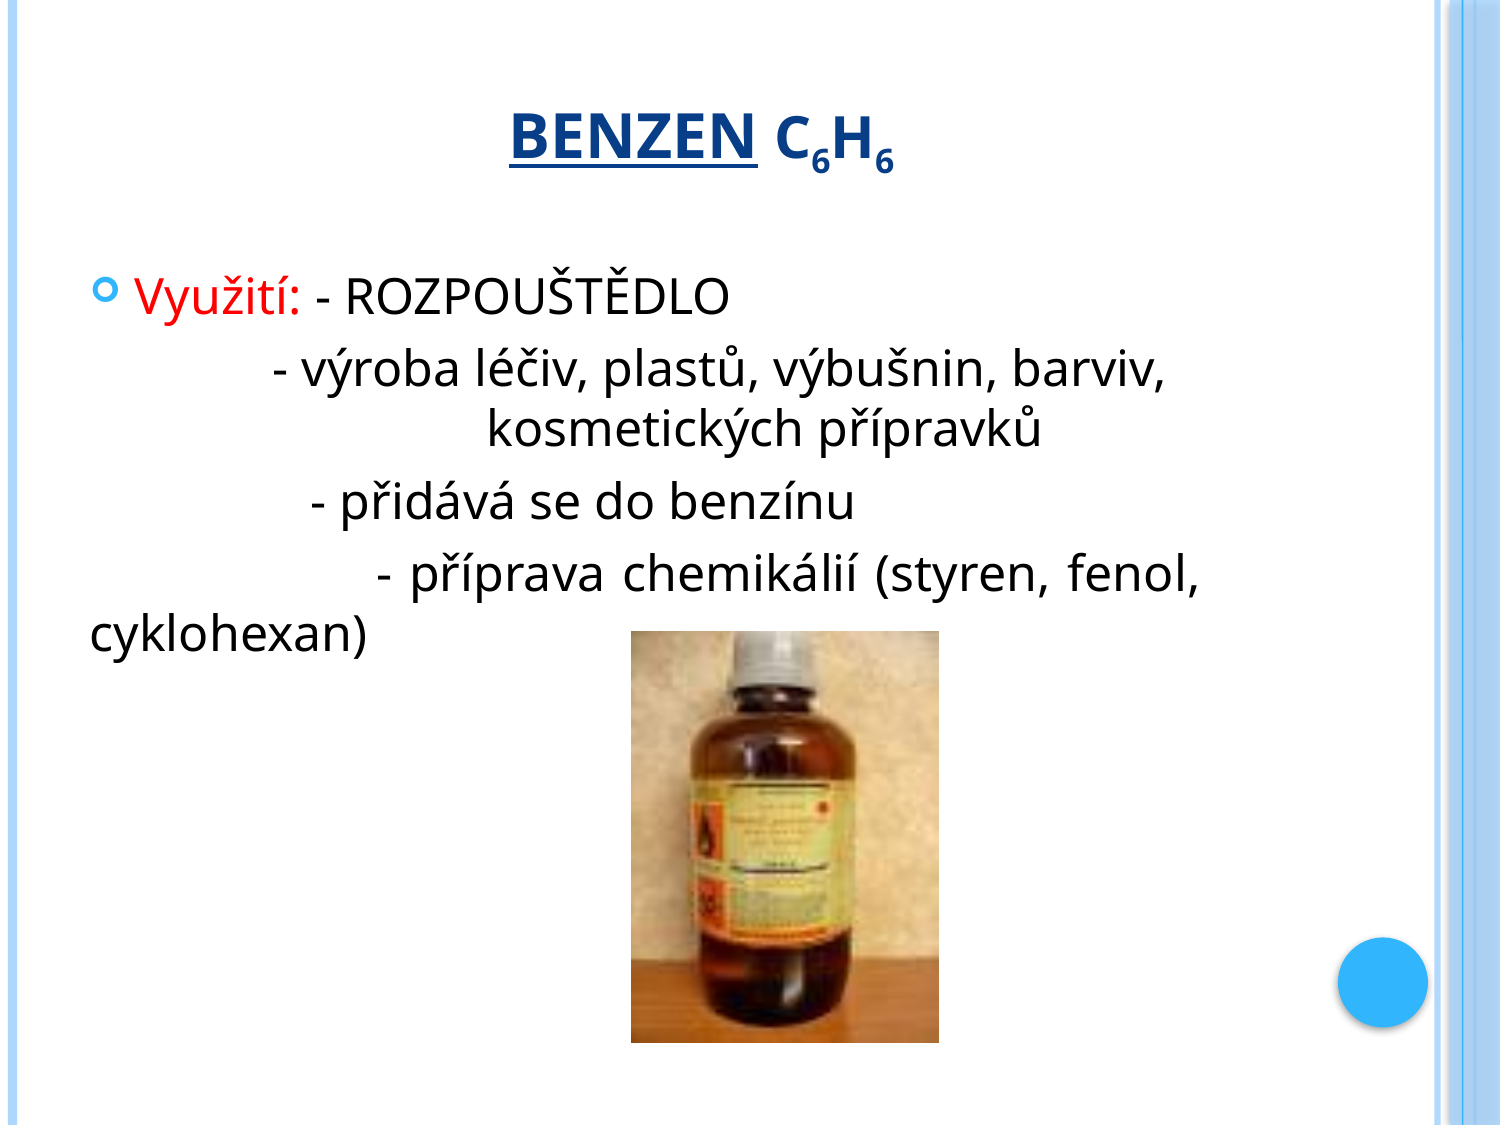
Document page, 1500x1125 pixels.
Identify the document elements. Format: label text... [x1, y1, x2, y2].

title BENZEN C6H6 [88, 0, 1314, 188]
picture [631, 630, 940, 1043]
list Využití: - ROZPOUŠTĚDLO - výroba léčiv, plastů, výbušnin, barviv, kosmetických přípravků - přidává se do benzínu - příprava chemikálií (styren, fenol, cyklohexan) [75, 184, 1300, 1062]
